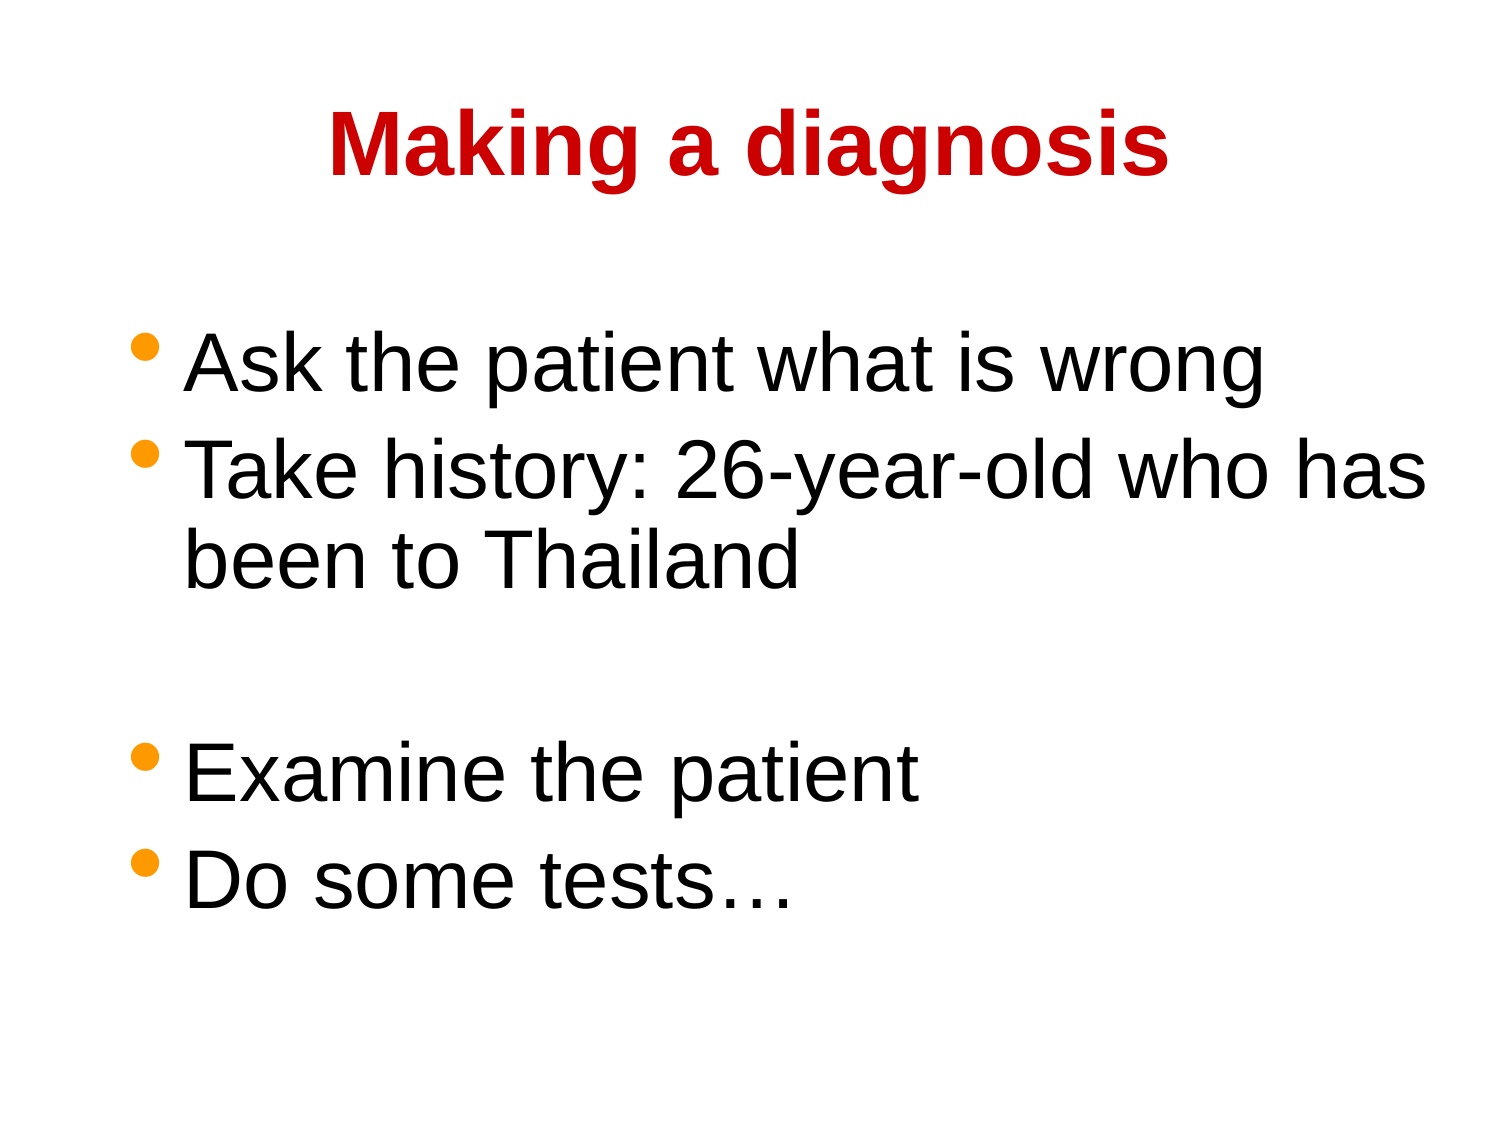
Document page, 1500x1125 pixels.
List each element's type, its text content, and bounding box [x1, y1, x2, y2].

list Ask the patient what is wrong Take history: 26-year-old who has been to Thailand Examine the patient Do some tests… [112, 312, 1500, 988]
title Making a diagnosis [74, 44, 1426, 233]
